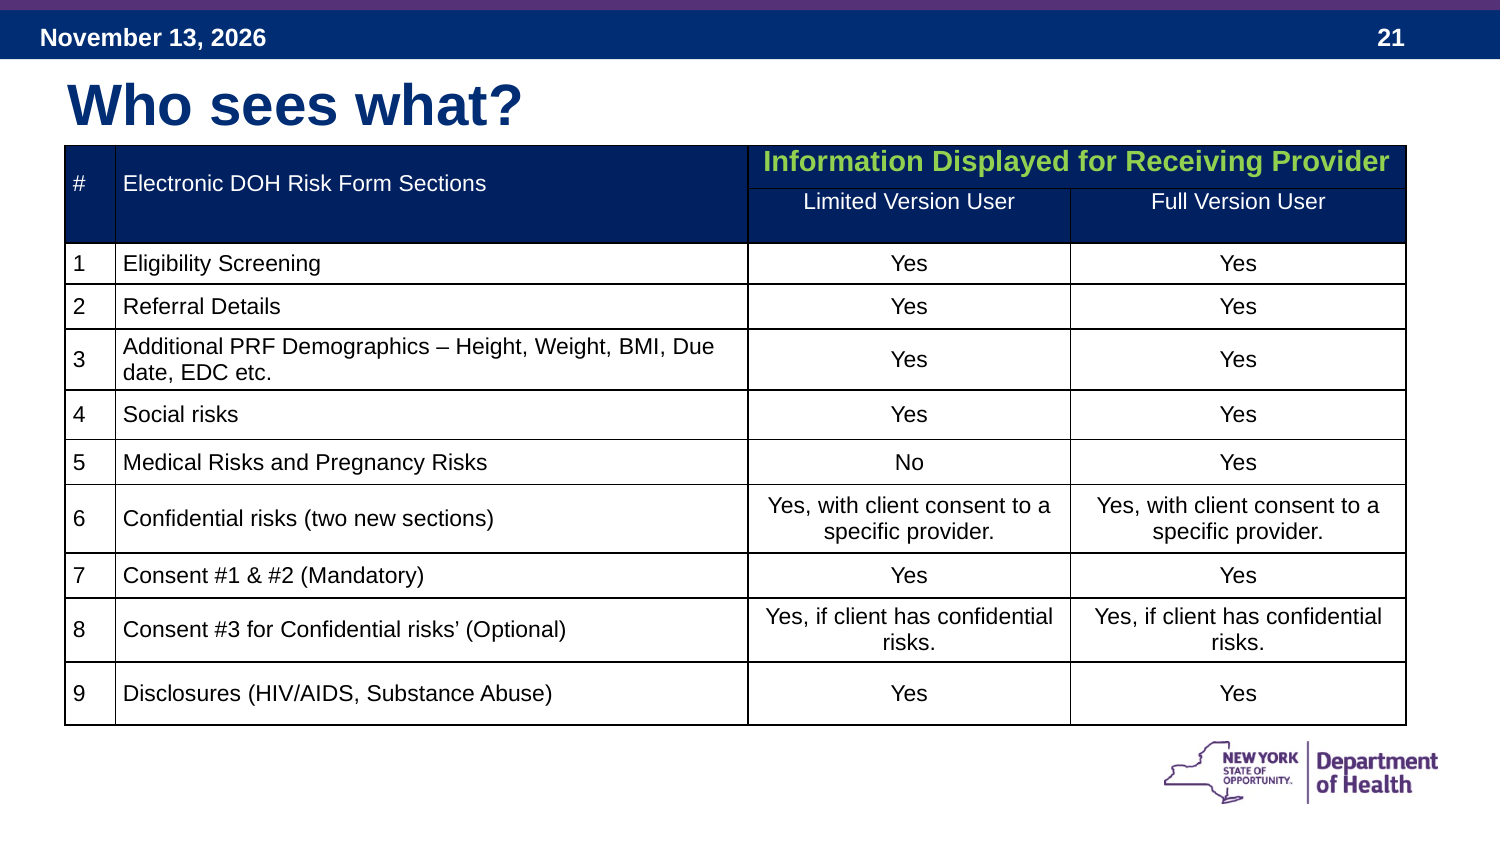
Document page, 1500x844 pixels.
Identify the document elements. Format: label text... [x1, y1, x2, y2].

table_header Information Displayed for Receiving Provider [749, 146, 1405, 188]
table_cell No [749, 440, 1070, 484]
table_cell 7 [66, 554, 115, 597]
table_cell Limited Version User [749, 189, 1070, 242]
table_header # [66, 146, 115, 242]
table_cell Eligibility Screening [116, 244, 747, 283]
table_cell Yes [749, 244, 1070, 283]
picture [1164, 741, 1438, 804]
table_cell Yes, if client has confidential risks. [1071, 599, 1405, 661]
table_cell 3 [66, 330, 115, 389]
table_cell 6 [66, 485, 115, 552]
table_cell Yes [749, 663, 1070, 724]
table_cell 8 [66, 599, 115, 661]
table_cell Yes, with client consent to a specific provider. [749, 485, 1070, 552]
table_cell Yes [749, 330, 1070, 389]
table_cell 1 [66, 244, 115, 283]
table_cell Social risks [116, 391, 747, 439]
table_cell 4 [66, 391, 115, 439]
table_header Electronic DOH Risk Form Sections [116, 146, 747, 242]
table_cell 5 [66, 440, 115, 484]
table_cell Yes, if client has confidential risks. [749, 599, 1070, 661]
table_cell Yes [749, 554, 1070, 597]
table_cell Consent #3 for Confidential risks’ (Optional) [116, 599, 747, 661]
table_cell Yes, with client consent to a specific provider. [1071, 485, 1405, 552]
table_cell Disclosures (HIV/AIDS, Substance Abuse) [116, 663, 747, 724]
table_cell 2 [66, 285, 115, 328]
table_cell Yes [1071, 285, 1405, 328]
table_cell Confidential risks (two new sections) [116, 485, 747, 552]
table_cell Full Version User [1071, 189, 1405, 242]
table_cell Yes [1071, 440, 1405, 484]
table_cell Yes [749, 391, 1070, 439]
table_cell Yes [1071, 330, 1405, 389]
text_box Who sees what? [52, 59, 1487, 145]
table_cell Yes [1071, 244, 1405, 283]
table_cell Additional PRF Demographics – Height, Weight, BMI, Due date, EDC etc. [116, 330, 747, 389]
table_cell Yes [1071, 554, 1405, 597]
table_cell Consent #1 & #2 (Mandatory) [116, 554, 747, 597]
table_cell Yes [1071, 391, 1405, 439]
table_cell Yes [1071, 663, 1405, 724]
table_cell 9 [66, 663, 115, 724]
table_cell Yes [749, 285, 1070, 328]
table_cell Medical Risks and Pregnancy Risks [116, 440, 747, 484]
table_cell Referral Details [116, 285, 747, 328]
